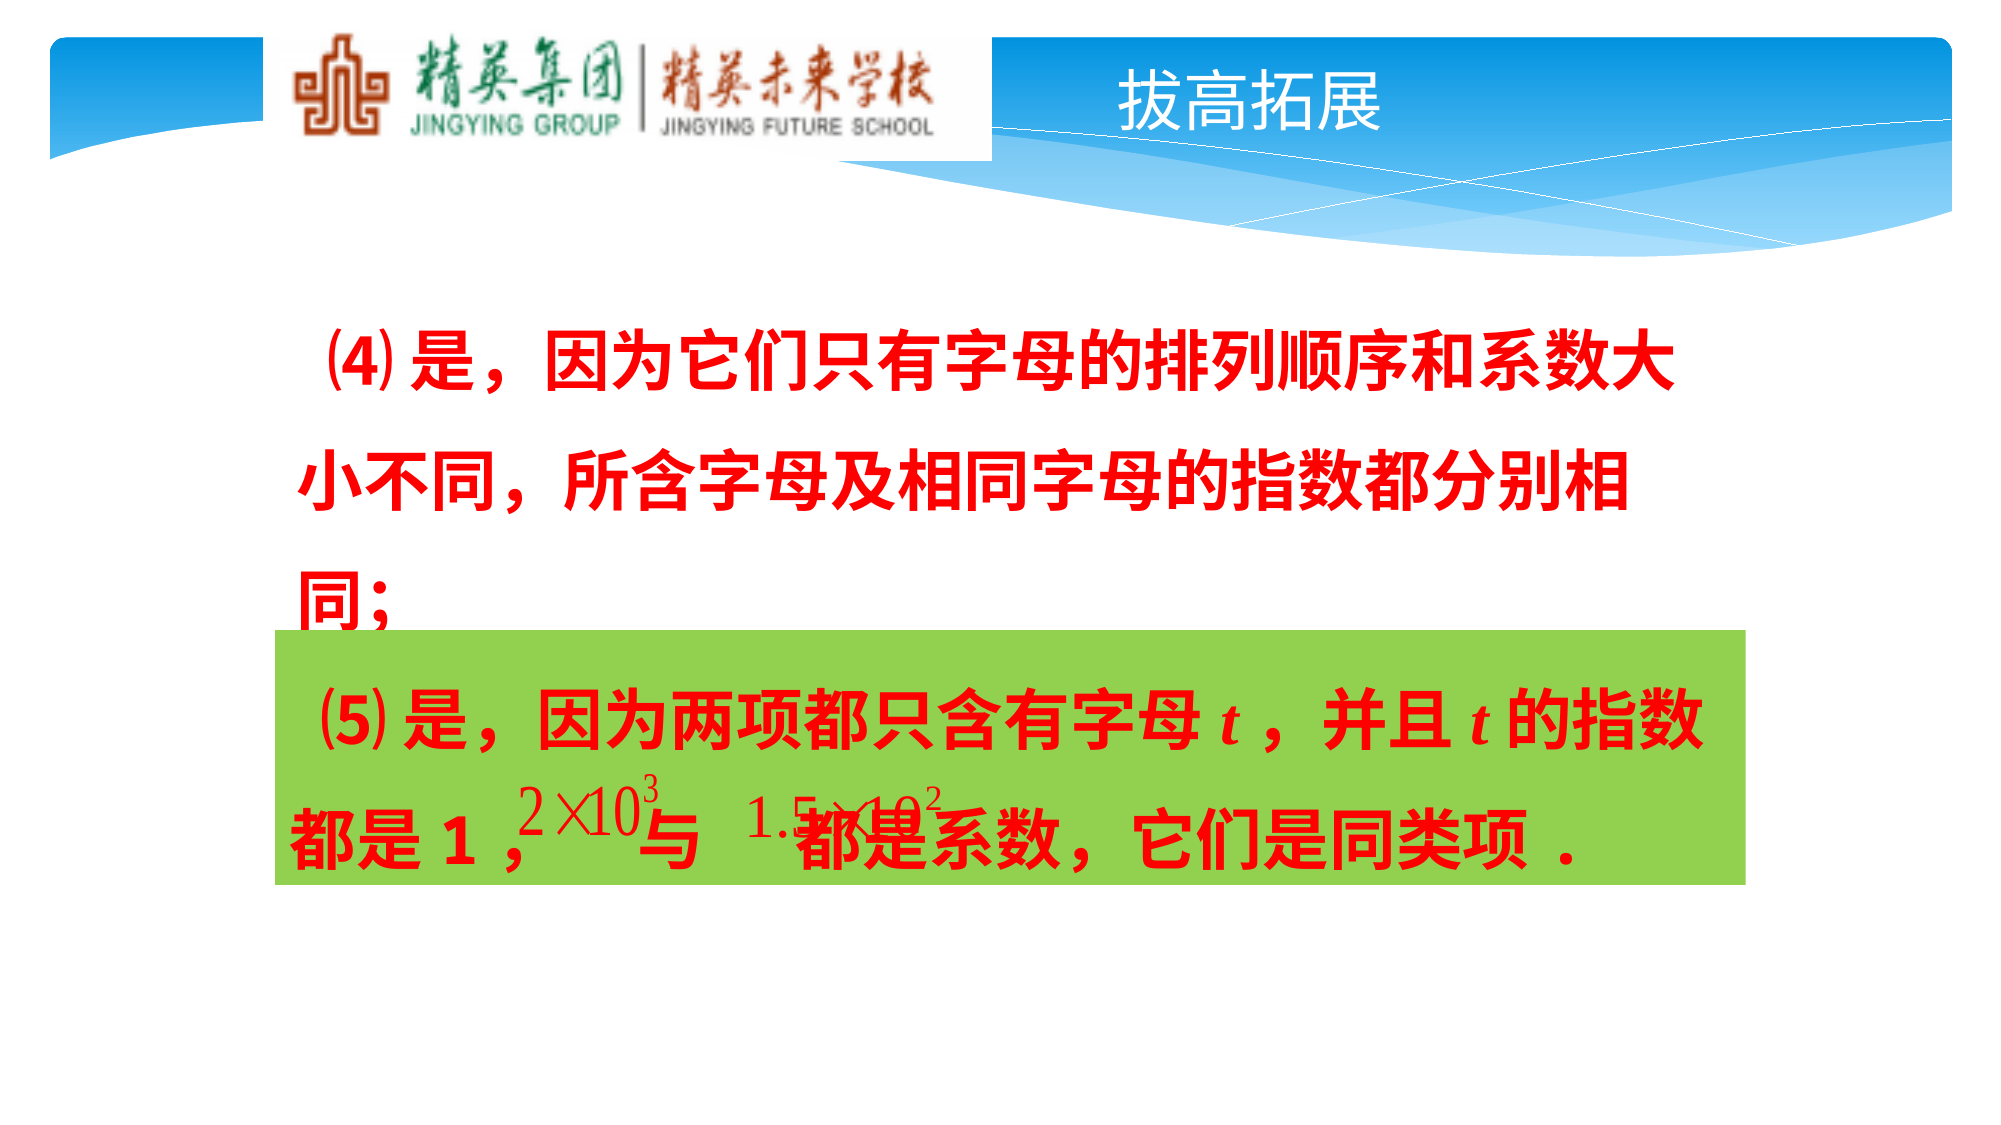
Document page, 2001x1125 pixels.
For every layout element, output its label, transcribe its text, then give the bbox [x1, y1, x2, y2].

text_box ⑸是，因为两项都只含有字母t，并且t的指数都是1， 与 都是系数，它们是同类项. [275, 630, 1746, 885]
picture [262, 21, 992, 162]
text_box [741, 770, 953, 854]
text_box 拔高拓展 [998, 51, 1551, 146]
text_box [506, 754, 673, 858]
text_box ⑷是，因为它们只有字母的排列顺序和系数大小不同，所含字母及相同字母的指数都分别相同； [281, 271, 1719, 630]
